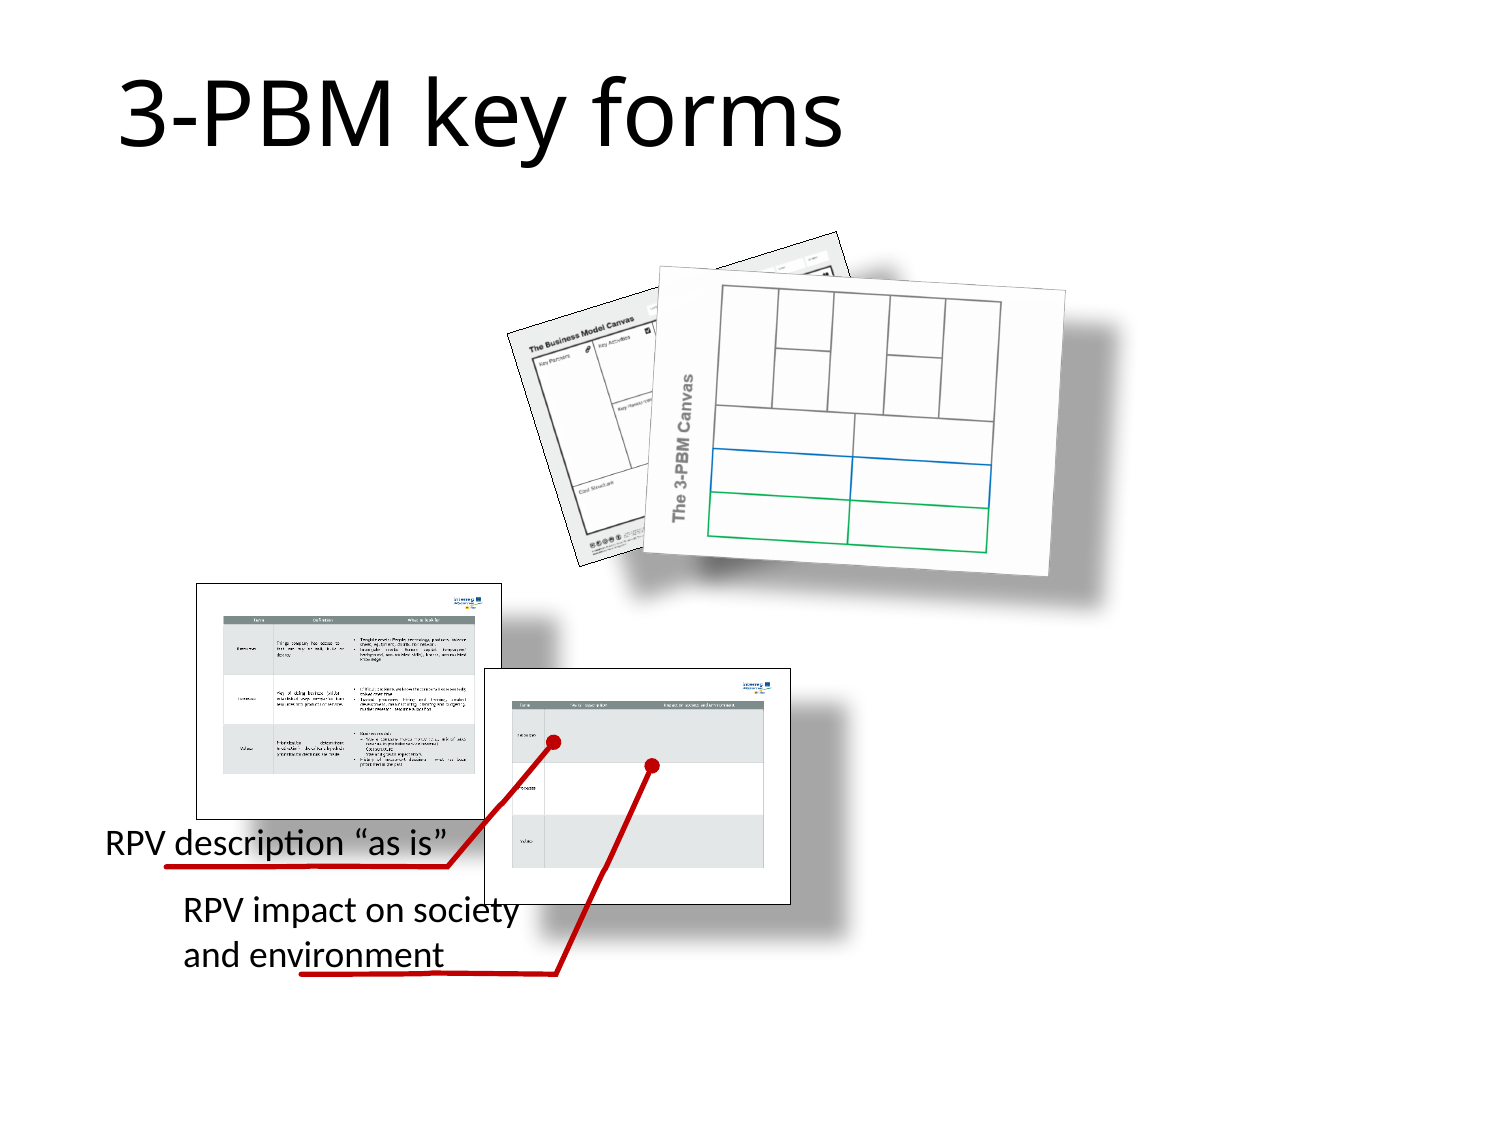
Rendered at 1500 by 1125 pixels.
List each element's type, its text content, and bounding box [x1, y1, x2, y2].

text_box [166, 765, 653, 984]
title 3-PBM key forms [103, 59, 1397, 278]
picture [508, 232, 1065, 577]
picture [196, 583, 791, 905]
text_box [88, 742, 554, 872]
